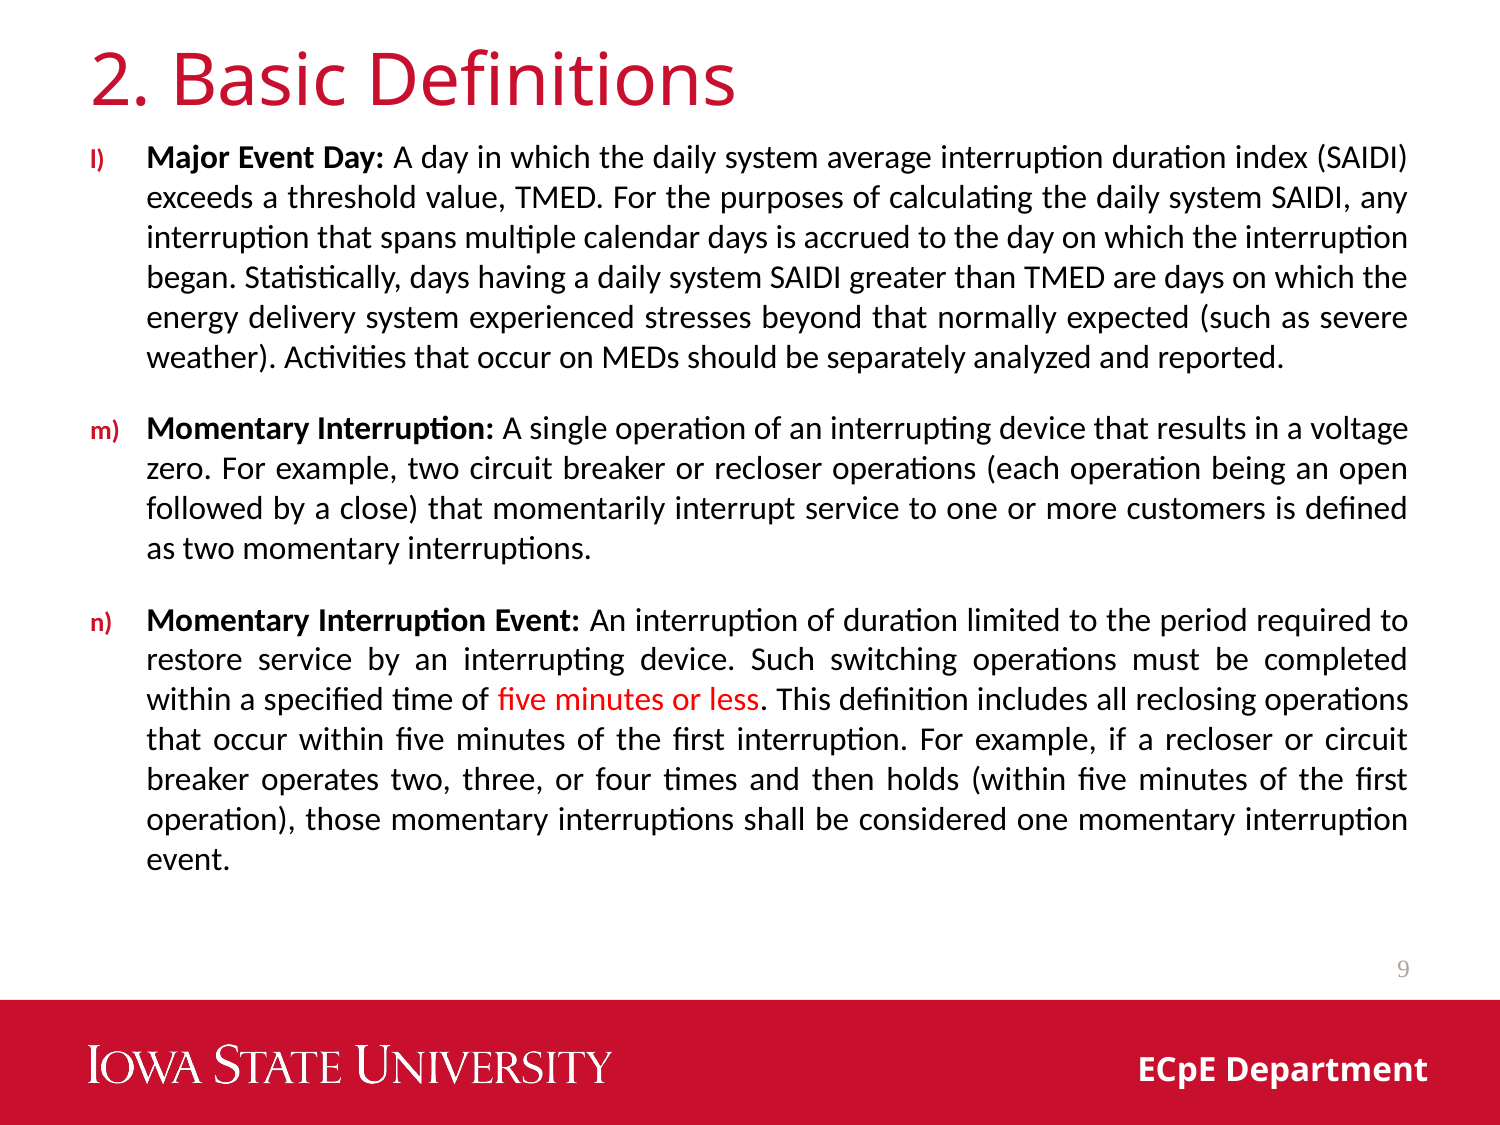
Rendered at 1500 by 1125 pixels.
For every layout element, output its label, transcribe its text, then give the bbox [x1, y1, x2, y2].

footer ECpE Department [1118, 1038, 1448, 1099]
title 2. Basic Definitions [74, 24, 1426, 127]
picture [87, 1044, 613, 1088]
list Major Event Day: A day in which the daily system average interruption duration index (SAIDI) exceeds a threshold value, TMED. For the purposes of calculating the daily system SAIDI, any interruption that spans multiple calendar days is accrued to the day on which the interruption began. Statistically, days having a daily system SAIDI greater than TMED are days on which the energy delivery system experienced stresses beyond that normally expected (such as severe weather). Activities that occur on MEDs should be separately analyzed and reported. Momentary Interruption: A single operation of an interrupting device that results in a voltage zero. For example, two circuit breaker or recloser operations (each operation being an open followed by a close) that momentarily interrupt service to one or more customers is defined as two momentary interruptions. Momentary Interruption Event: An interruption of duration limited to the period required to restore service by an interrupting device. Such switching operations must be completed within a specified time of five minutes or less. This definition includes all reclosing operations that occur within five minutes of the first interruption. For example, if a recloser or circuit breaker operates two, three, or four times and then holds (within five minutes of the first operation), those momentary interruptions shall be considered one momentary interruption event. [74, 127, 1426, 1006]
slide_number 9 [1074, 937, 1425, 998]
